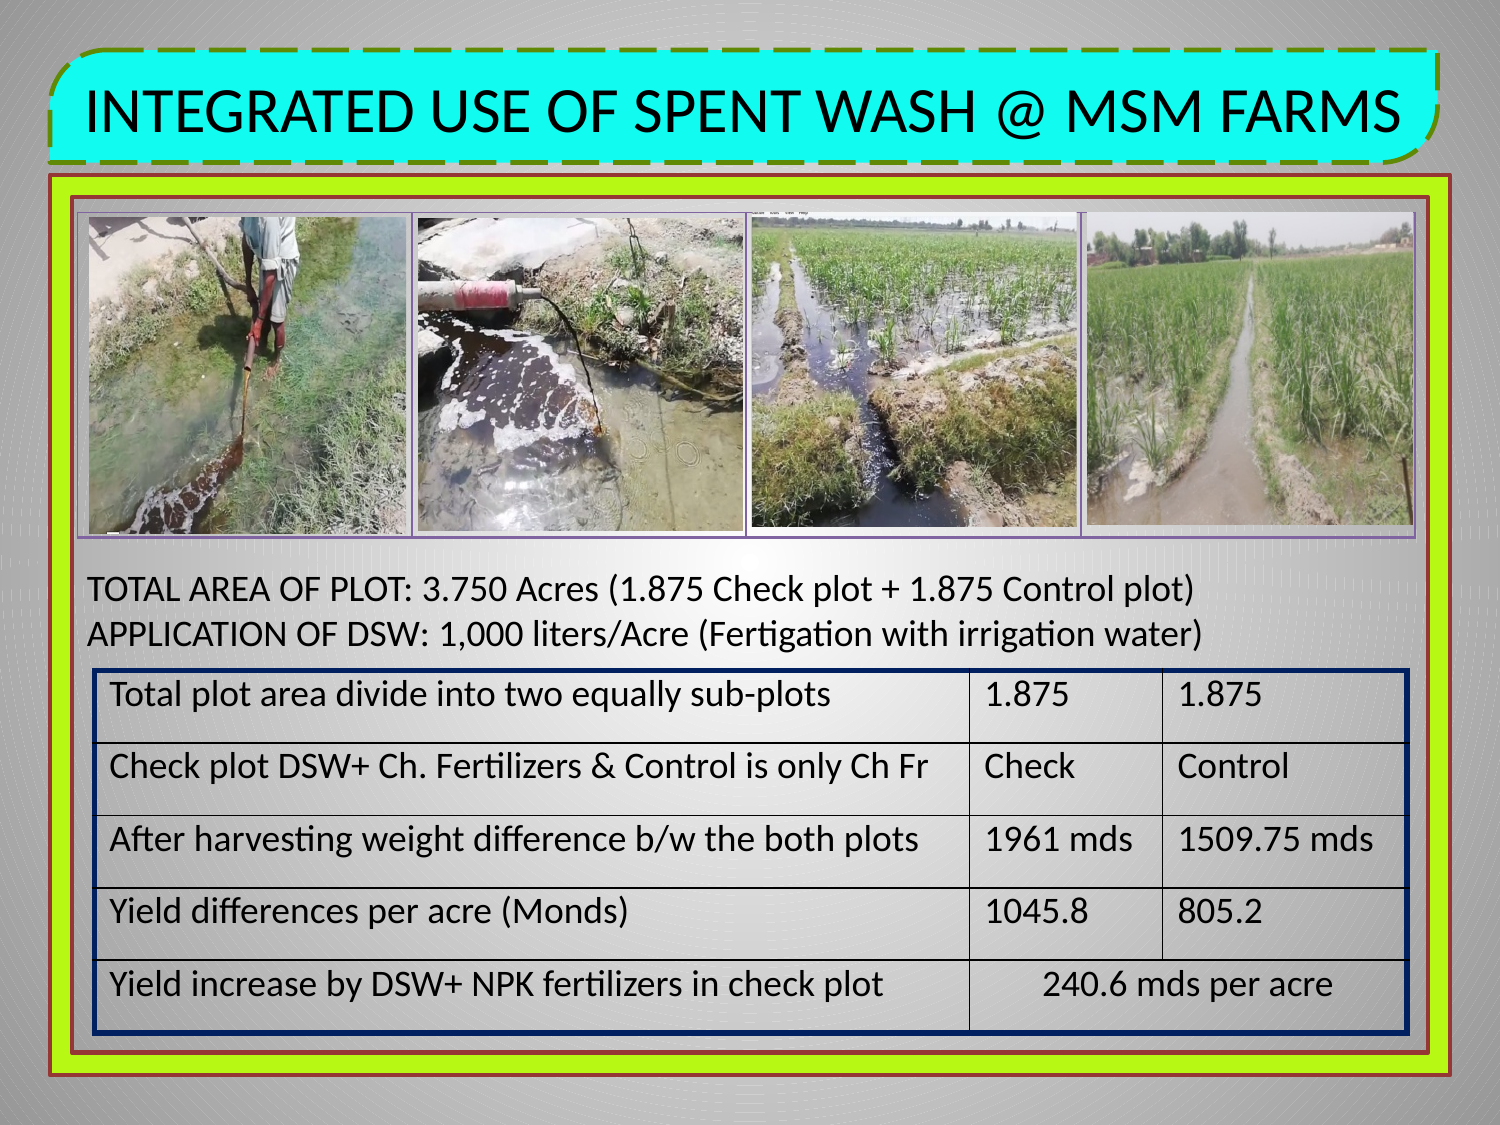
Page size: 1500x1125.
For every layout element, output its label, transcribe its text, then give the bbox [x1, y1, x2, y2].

picture [1087, 212, 1413, 526]
table_header 1.875 [970, 673, 1162, 742]
table_cell Control [1163, 744, 1404, 815]
table_cell Check [970, 744, 1162, 815]
table_cell 1961 mds [970, 816, 1162, 887]
text_box INTEGRATED USE OF SPENT WASH @ MSM FARMS [47, 47, 1440, 165]
table_cell Yield differences per acre (Monds) [97, 889, 969, 959]
table_header [413, 213, 745, 220]
table_cell 1045.8 [970, 889, 1162, 959]
table_header Total plot area divide into two equally sub-plots [97, 673, 969, 742]
picture [88, 216, 407, 535]
table_cell Yield increase by DSW+ NPK fertilizers in check plot [97, 961, 969, 1030]
table_cell 240.6 mds per acre [970, 961, 1404, 1030]
picture [751, 212, 1077, 527]
table_cell 1509.75 mds [1163, 816, 1404, 887]
table_cell 805.2 [1163, 889, 1404, 959]
table_cell After harvesting weight difference b/w the both plots [97, 816, 969, 887]
table_header 1.875 [1163, 673, 1404, 742]
picture [417, 217, 744, 531]
table_cell Check plot DSW+ Ch. Fertilizers & Control is only Ch Fr [97, 744, 969, 815]
table_header [78, 213, 411, 536]
text_box TOTAL AREA OF PLOT: 3.750 Acres (1.875 Check plot + 1.875 Control plot) APPLICATION OF DSW: 1,000 liters/Acre (Fertigation with irrigation water) [48, 173, 1452, 1077]
table_header [1082, 528, 1414, 536]
